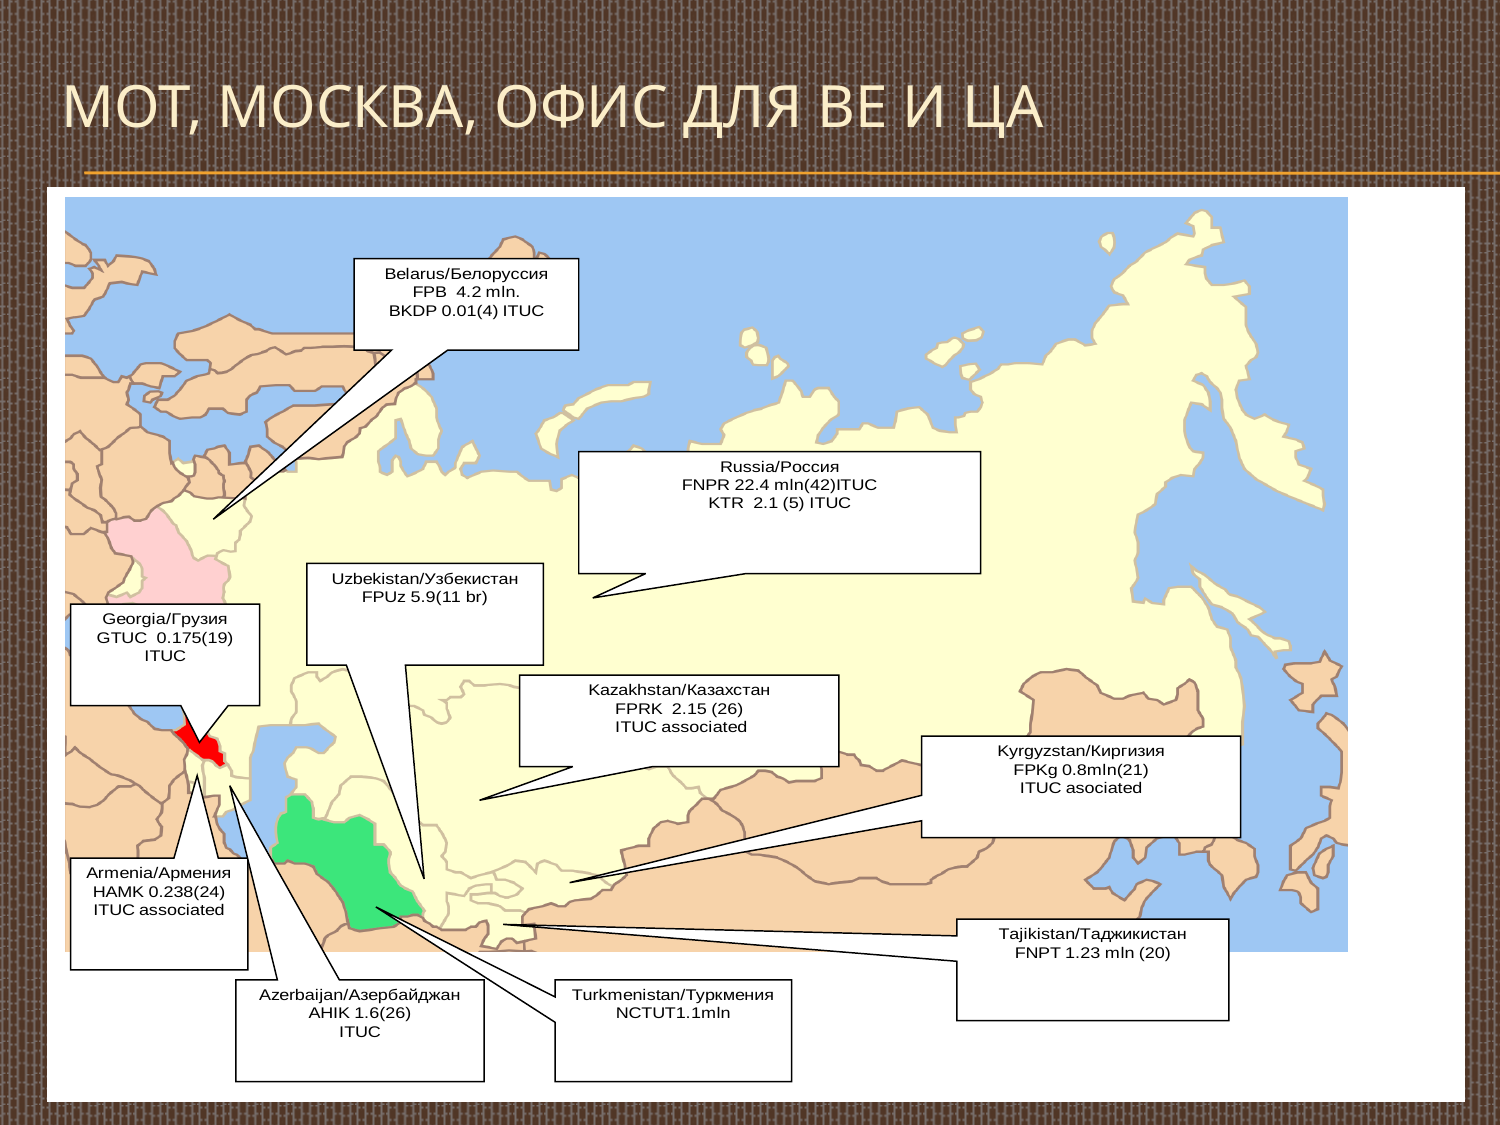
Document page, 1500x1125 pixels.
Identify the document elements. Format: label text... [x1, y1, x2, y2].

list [46, 187, 1466, 1102]
title МОТ, Москва, Офис для ВЕ и ЦА [46, 35, 1472, 173]
